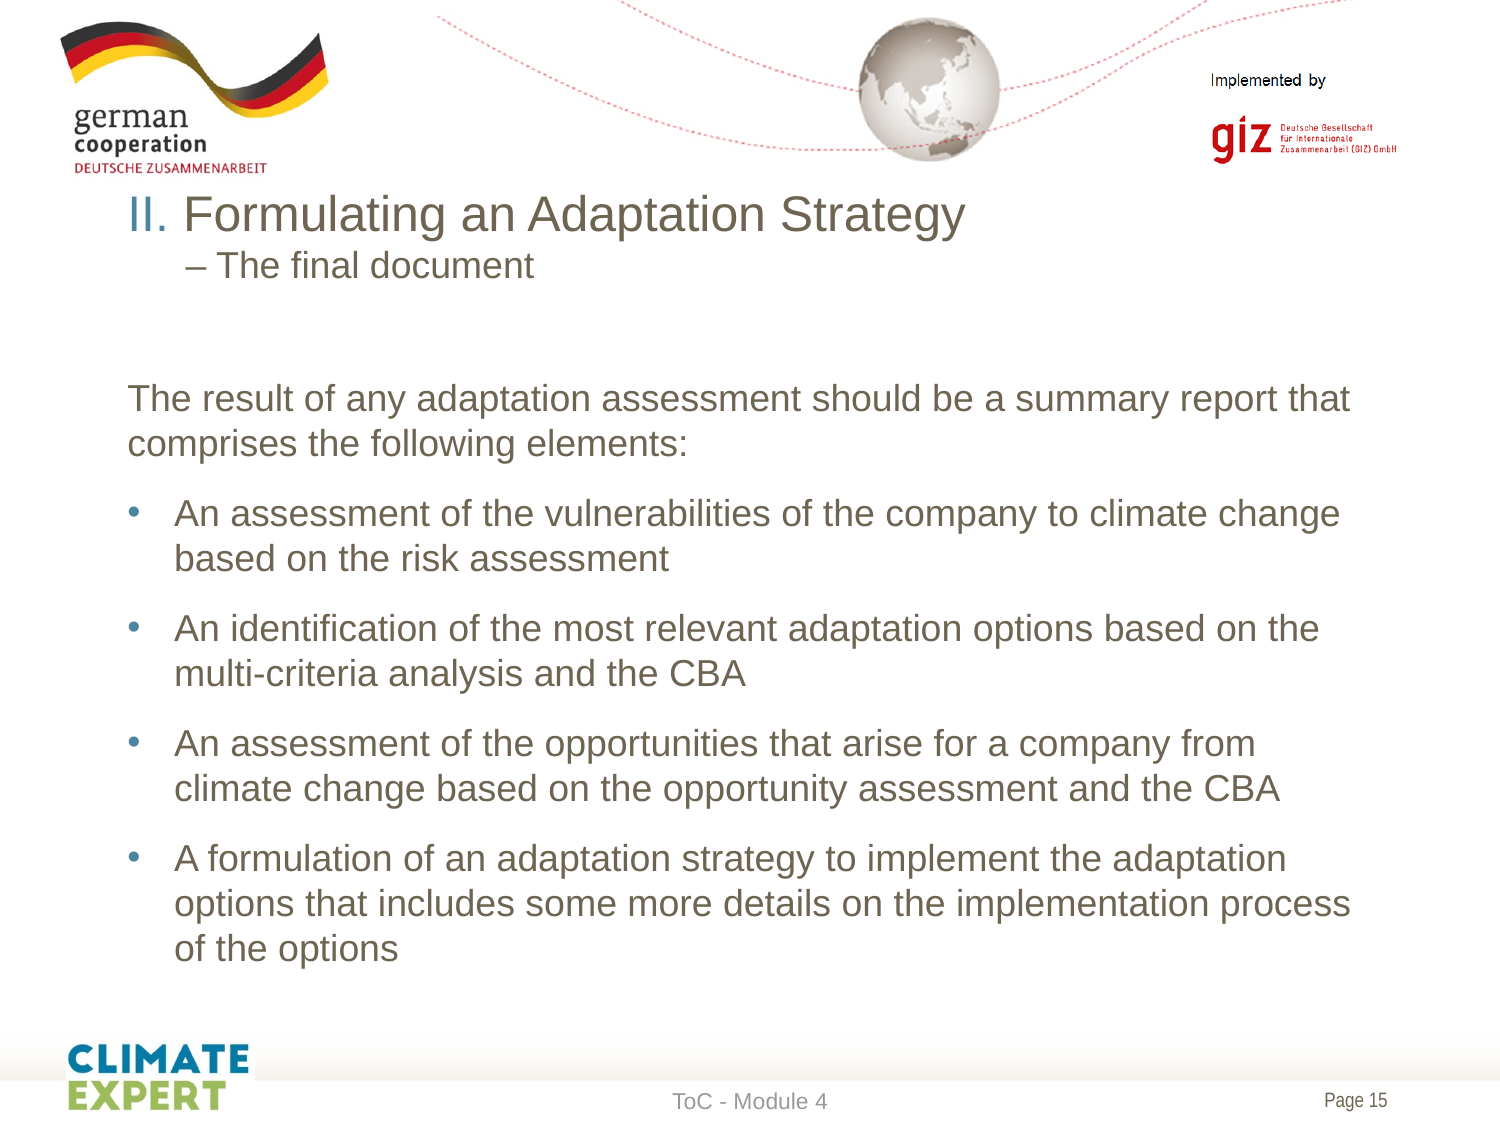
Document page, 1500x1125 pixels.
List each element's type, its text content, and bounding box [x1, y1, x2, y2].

title II. Formulating an Adaptation Strategy – The final document [111, 173, 1389, 321]
footer ToC - Module 4 [469, 1079, 1031, 1120]
picture [0, 959, 1500, 1111]
list The result of any adaptation assessment should be a summary report that comprises the following elements: An assessment of the vulnerabilities of the company to climate change based on the risk assessment An identification of the most relevant adaptation options based on the multi-criteria analysis and the CBA An assessment of the opportunities that arise for a company from climate change based on the opportunity assessment and the CBA A formulation of an adaptation strategy to implement the adaptation options that includes some more details on the implementation process of the options [111, 365, 1389, 1020]
picture [421, 0, 1474, 188]
picture [0, 0, 367, 178]
